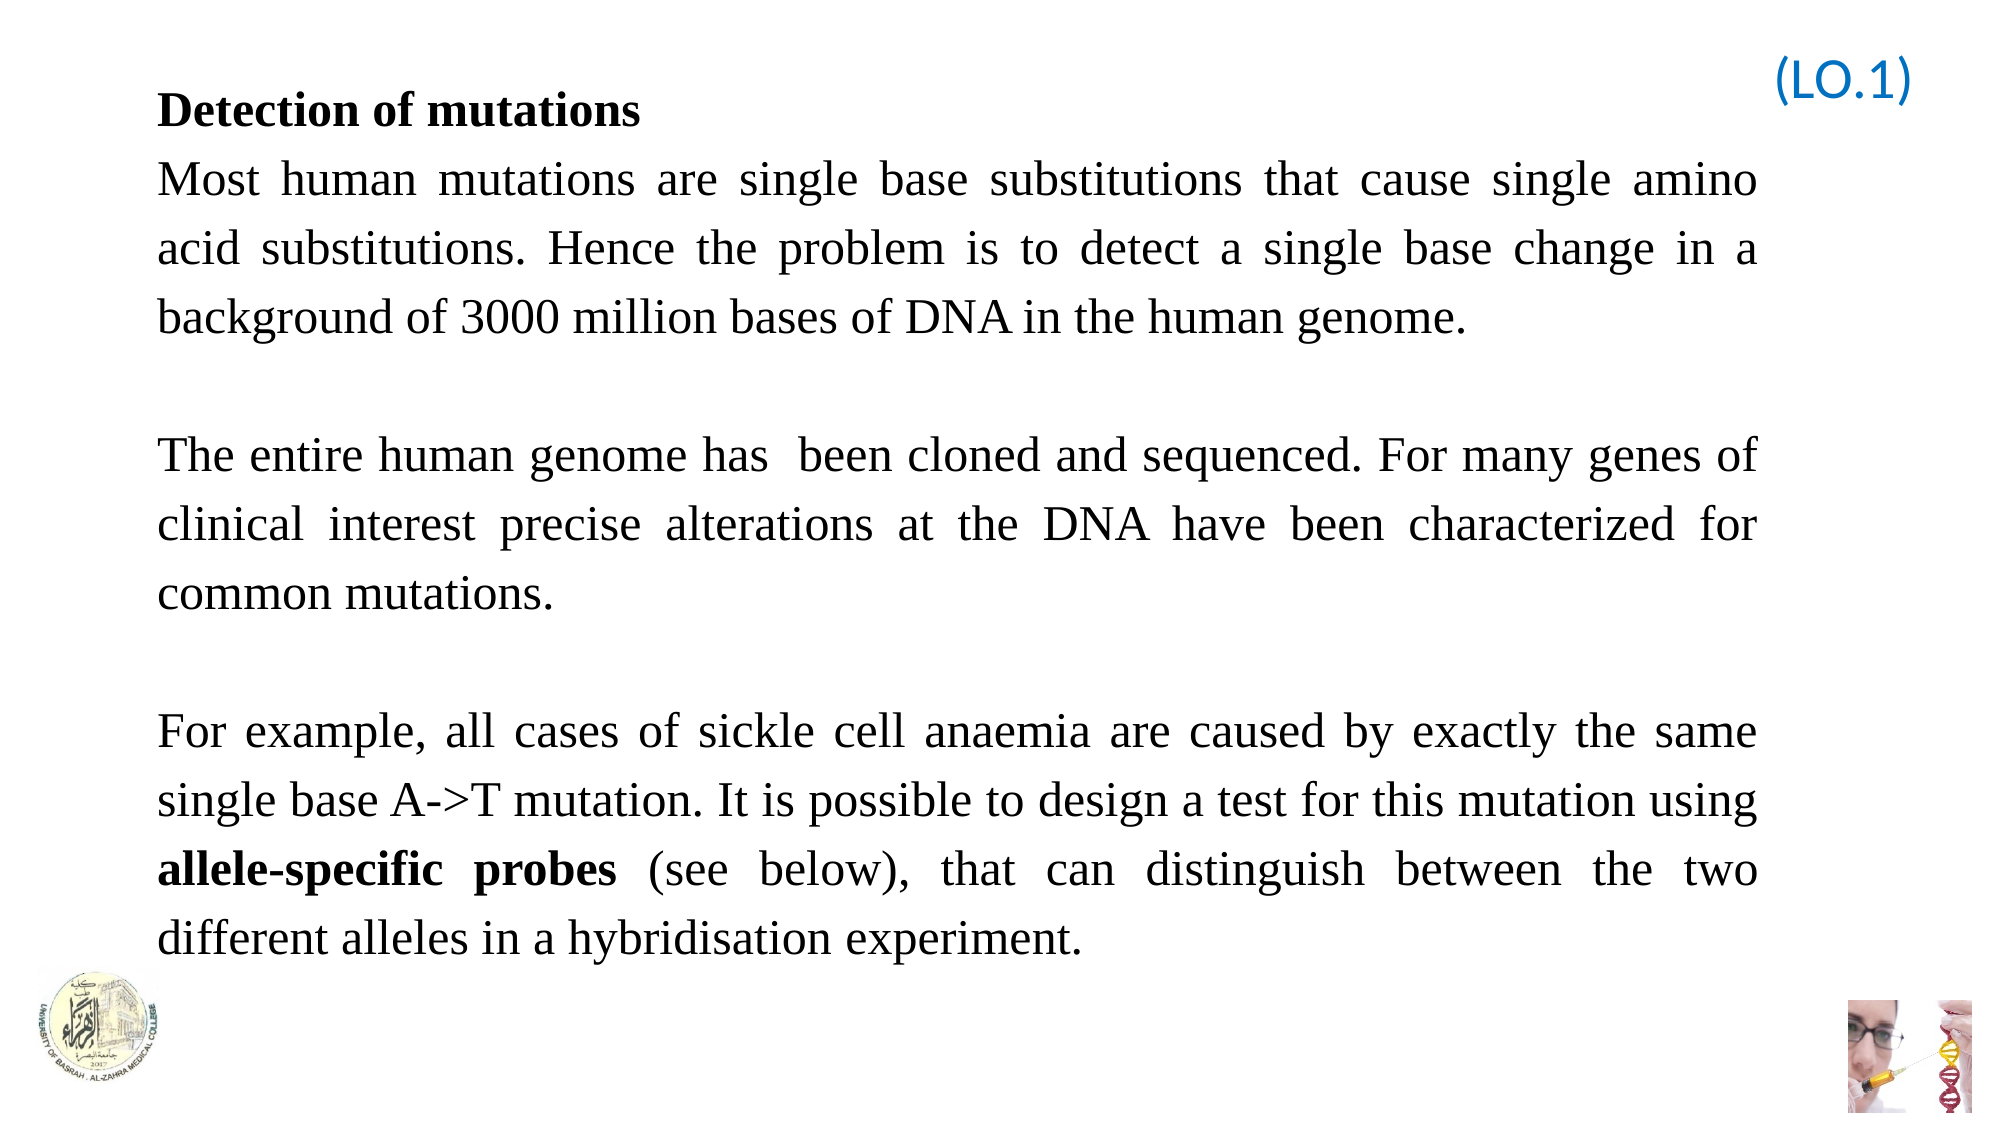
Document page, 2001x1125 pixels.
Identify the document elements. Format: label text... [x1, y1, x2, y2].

picture [1848, 1000, 1972, 1113]
text_box (LO.1) [1683, 33, 1930, 118]
picture [36, 966, 162, 1089]
text_box Detection of mutations Most human mutations are single base substitutions that cause single amino acid substitutions. Hence the problem is to detect a single base change in a background of 3000 million bases of DNA in the human genome. The entire human genome has been cloned and sequenced. For many genes of clinical interest precise alterations at the DNA have been characterized for common mutations. For example, all cases of sickle cell anaemia are caused by exactly the same single base A->T mutation. It is possible to design a test for this mutation using allele-specific probes (see below), that can distinguish between the two different alleles in a hybridisation experiment. [130, 95, 1807, 972]
